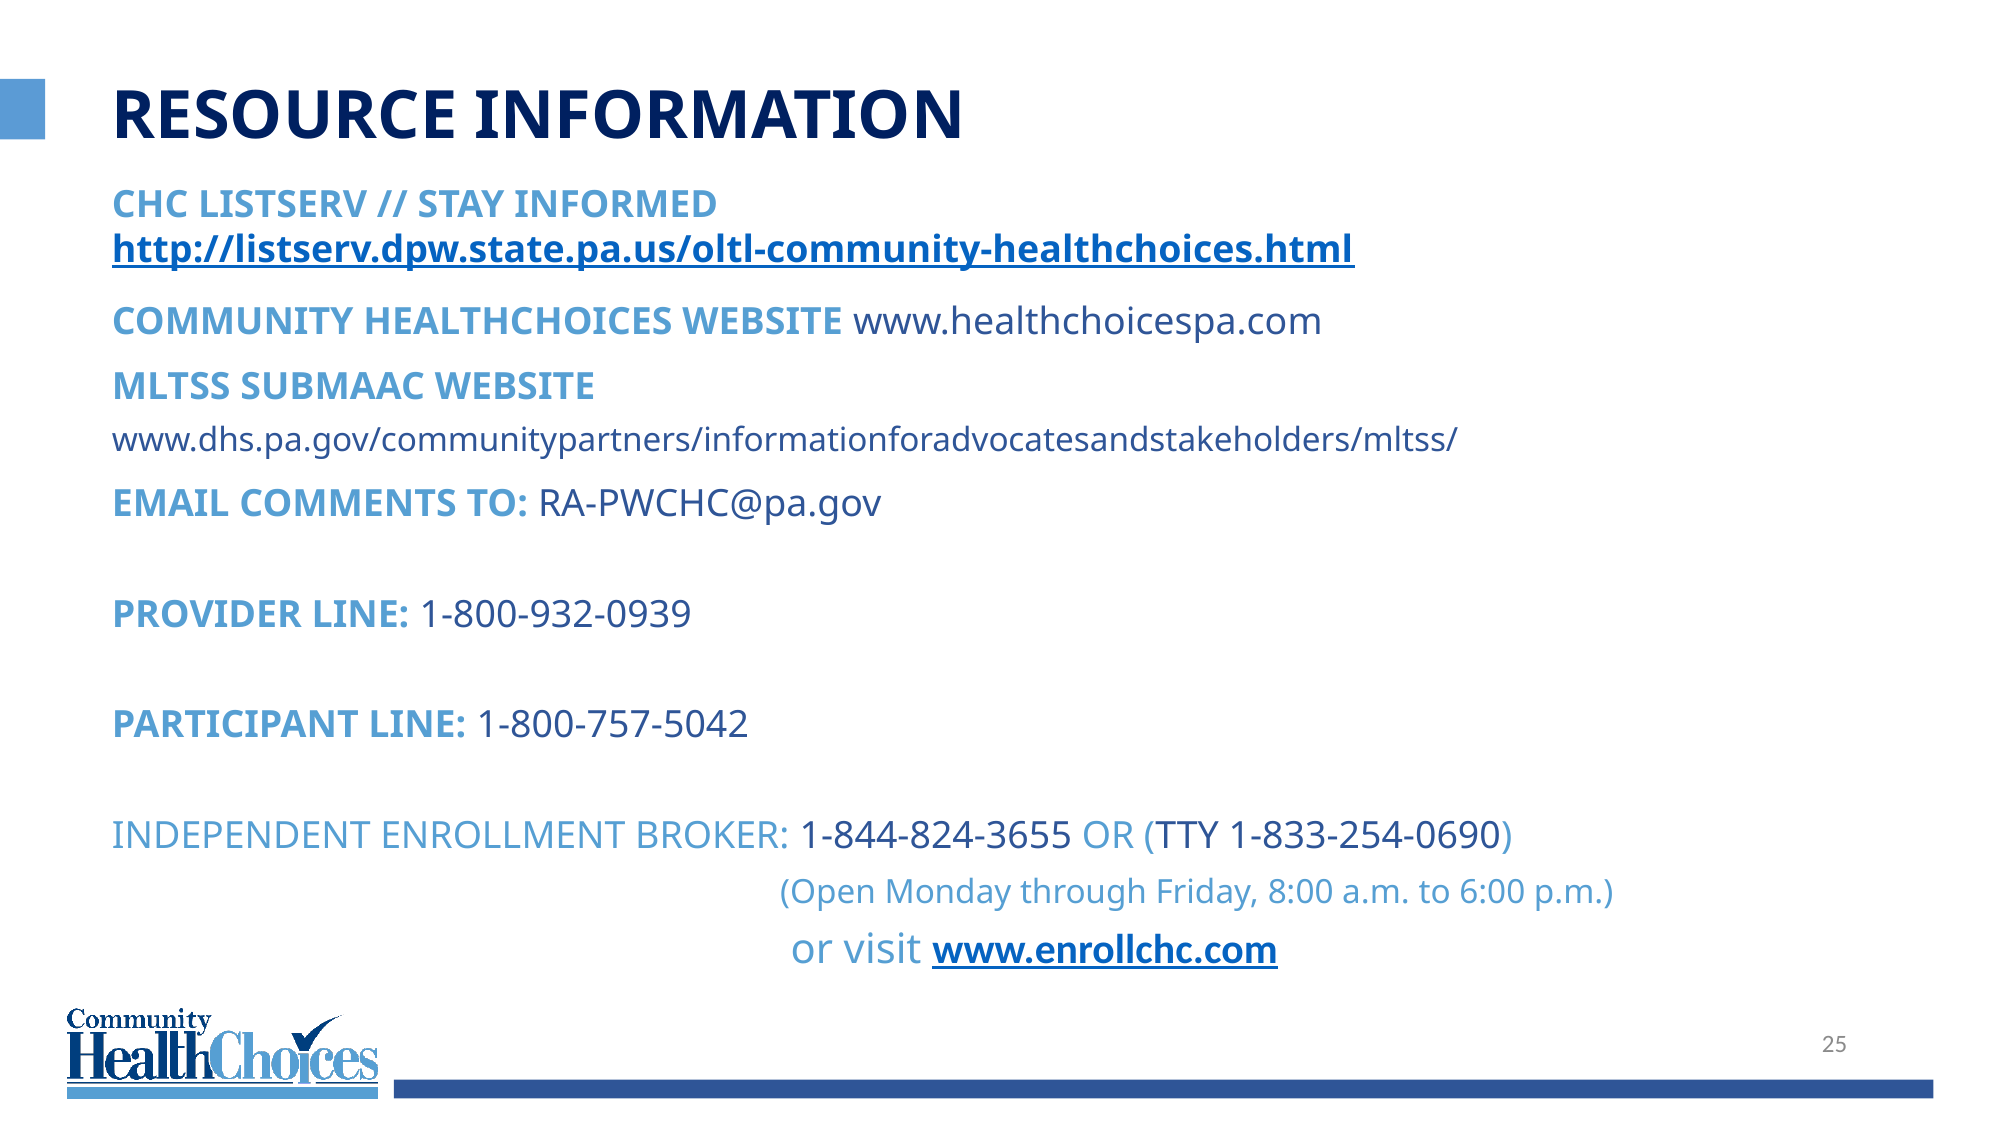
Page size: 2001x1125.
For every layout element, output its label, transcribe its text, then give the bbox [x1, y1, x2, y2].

text_box [0, 78, 46, 140]
text_box [393, 1079, 1934, 1099]
list RESOURCE INFORMATION [96, 69, 1433, 151]
list CHC LISTSERV // STAY INFORMED http://listserv.dpw.state.pa.us/oltl-community-healthchoices.html COMMUNITY HEALTHCHOICES WEBSITE www.healthchoicespa.com MLTSS SUBMAAC WEBSITE www.dhs.pa.gov/communitypartners/informationforadvocatesandstakeholders/mltss/ EMAIL COMMENTS TO: RA-PWCHC@pa.gov PROVIDER LINE: 1-800-932-0939 PARTICIPANT LINE: 1-800-757-5042 INDEPENDENT ENROLLMENT BROKER: 1-844-824-3655 OR (TTY 1-833-254-0690) (Open Monday through Friday, 8:00 a.m. to 6:00 p.m.) or visit www.enrollchc.com [96, 151, 1882, 1013]
slide_number 25 [1412, 1012, 1863, 1073]
picture [67, 1008, 378, 1099]
